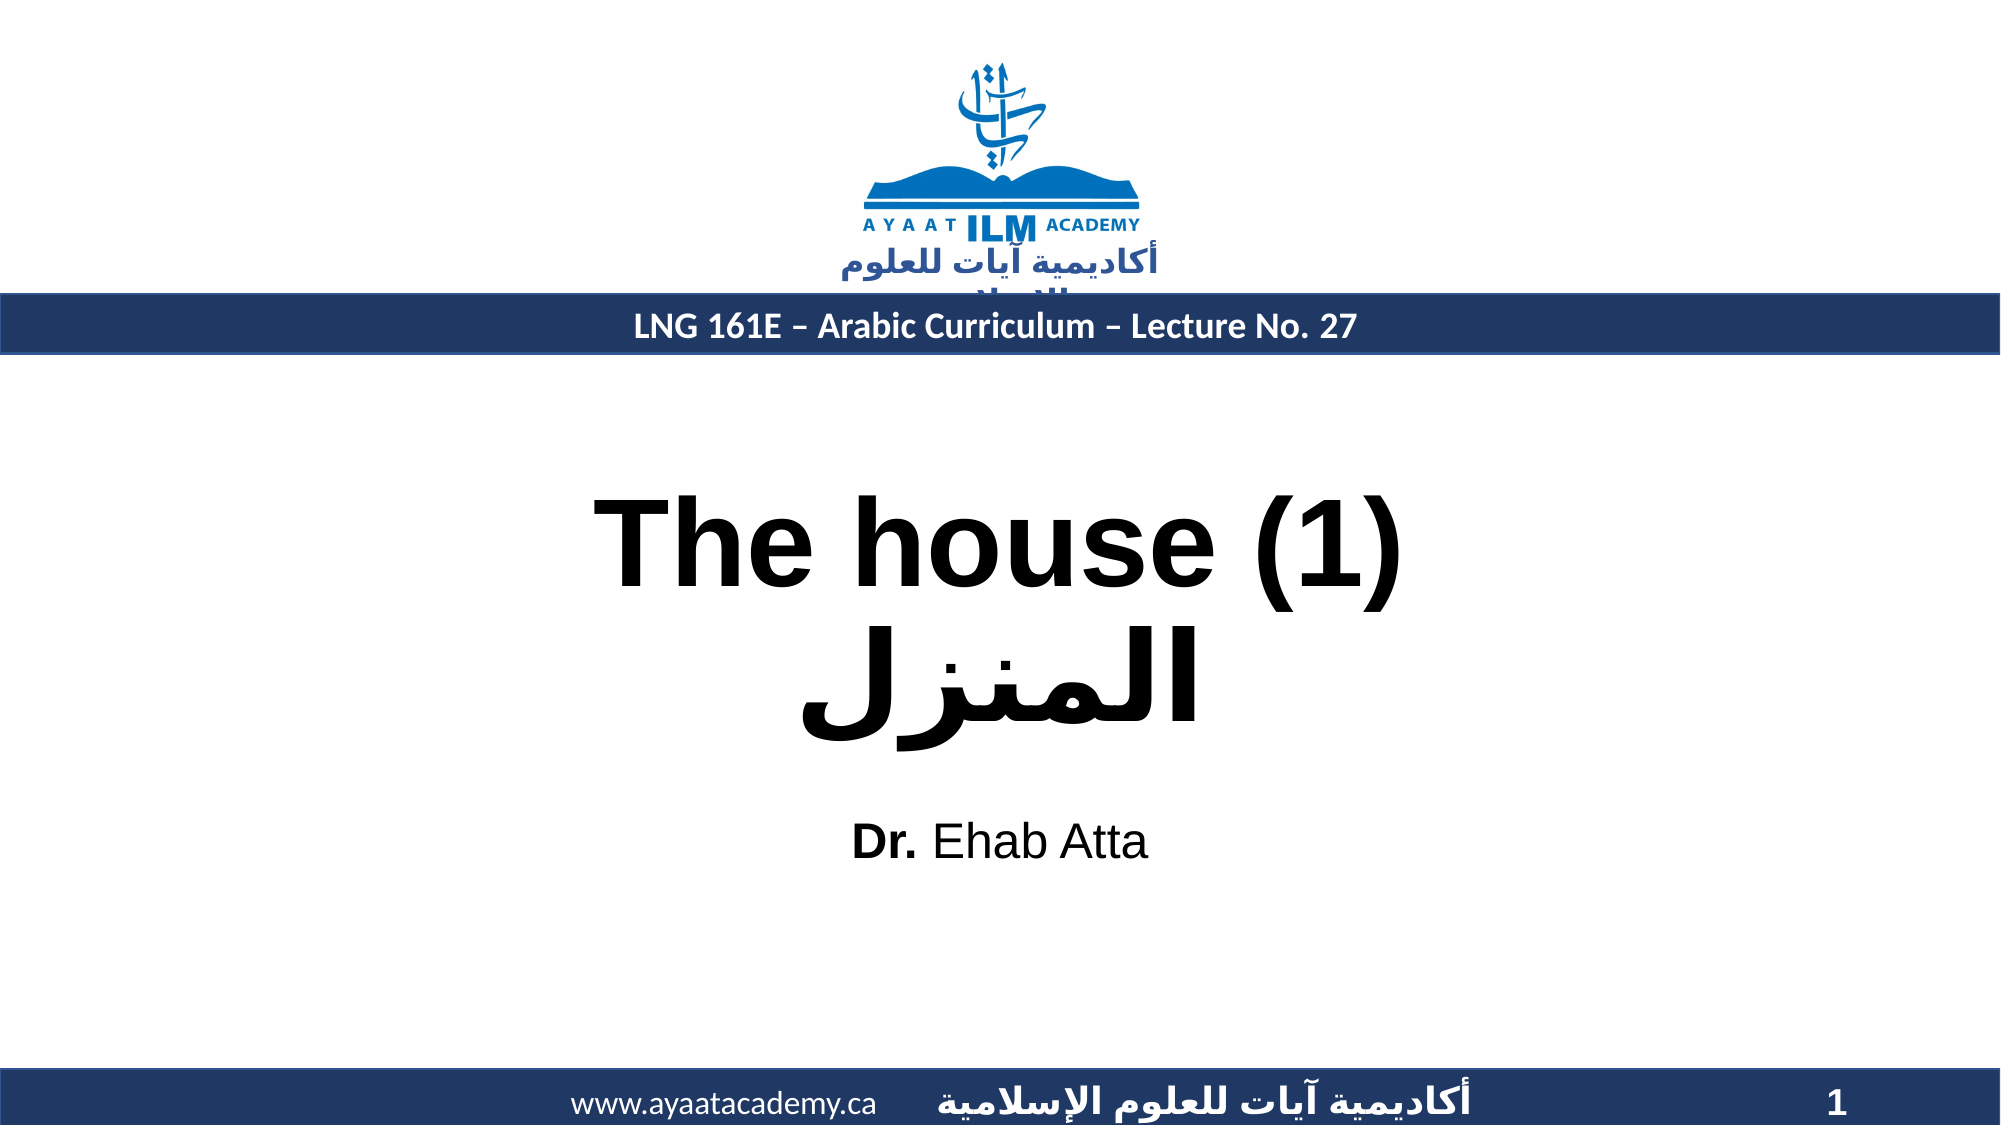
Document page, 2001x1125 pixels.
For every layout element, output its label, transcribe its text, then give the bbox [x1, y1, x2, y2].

subtitle Dr. Ehab Atta [249, 771, 1750, 1043]
title The house (1) المنزل [249, 364, 1750, 757]
picture [850, 39, 1150, 259]
slide_number 1 [1412, 1070, 1863, 1125]
